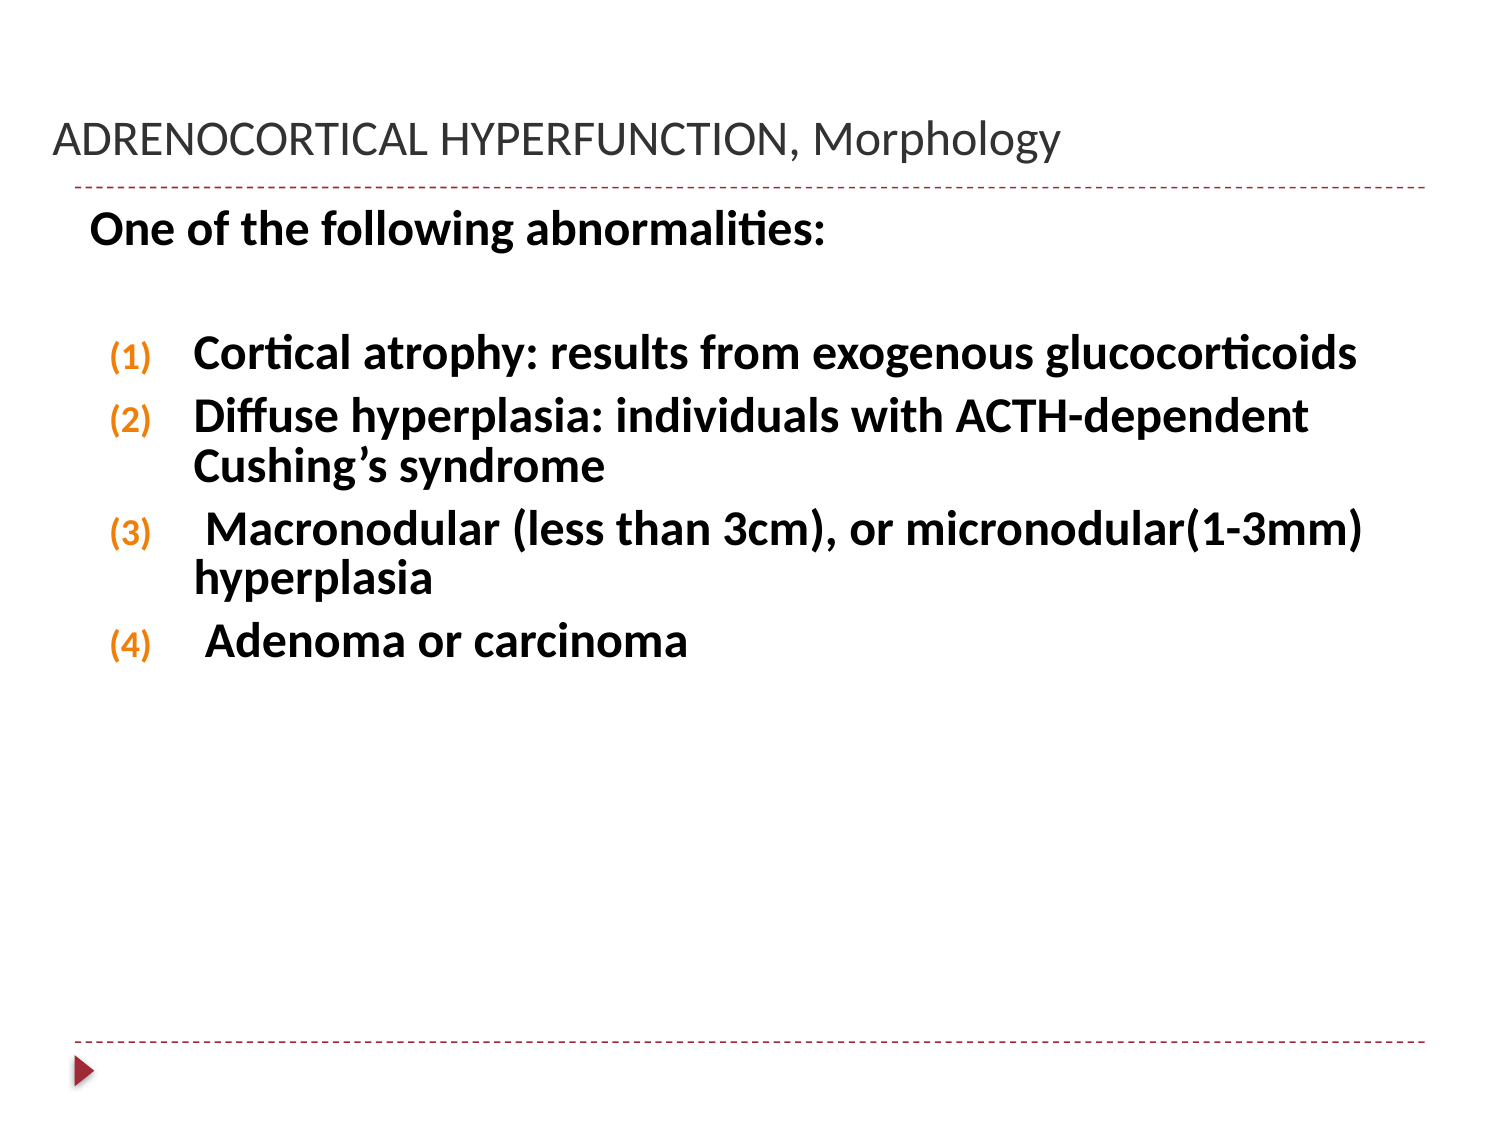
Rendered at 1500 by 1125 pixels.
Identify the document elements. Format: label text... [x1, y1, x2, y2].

title ADRENOCORTICAL HYPERFUNCTION, Morphology [37, 25, 1463, 175]
list One of the following abnormalities: Cortical atrophy: results from exogenous glucocorticoids Diffuse hyperplasia: individuals with ACTH-dependent Cushing’s syndrome Macronodular (less than 3cm), or micronodular(1-3mm) hyperplasia Adenoma or carcinoma [75, 200, 1425, 1010]
